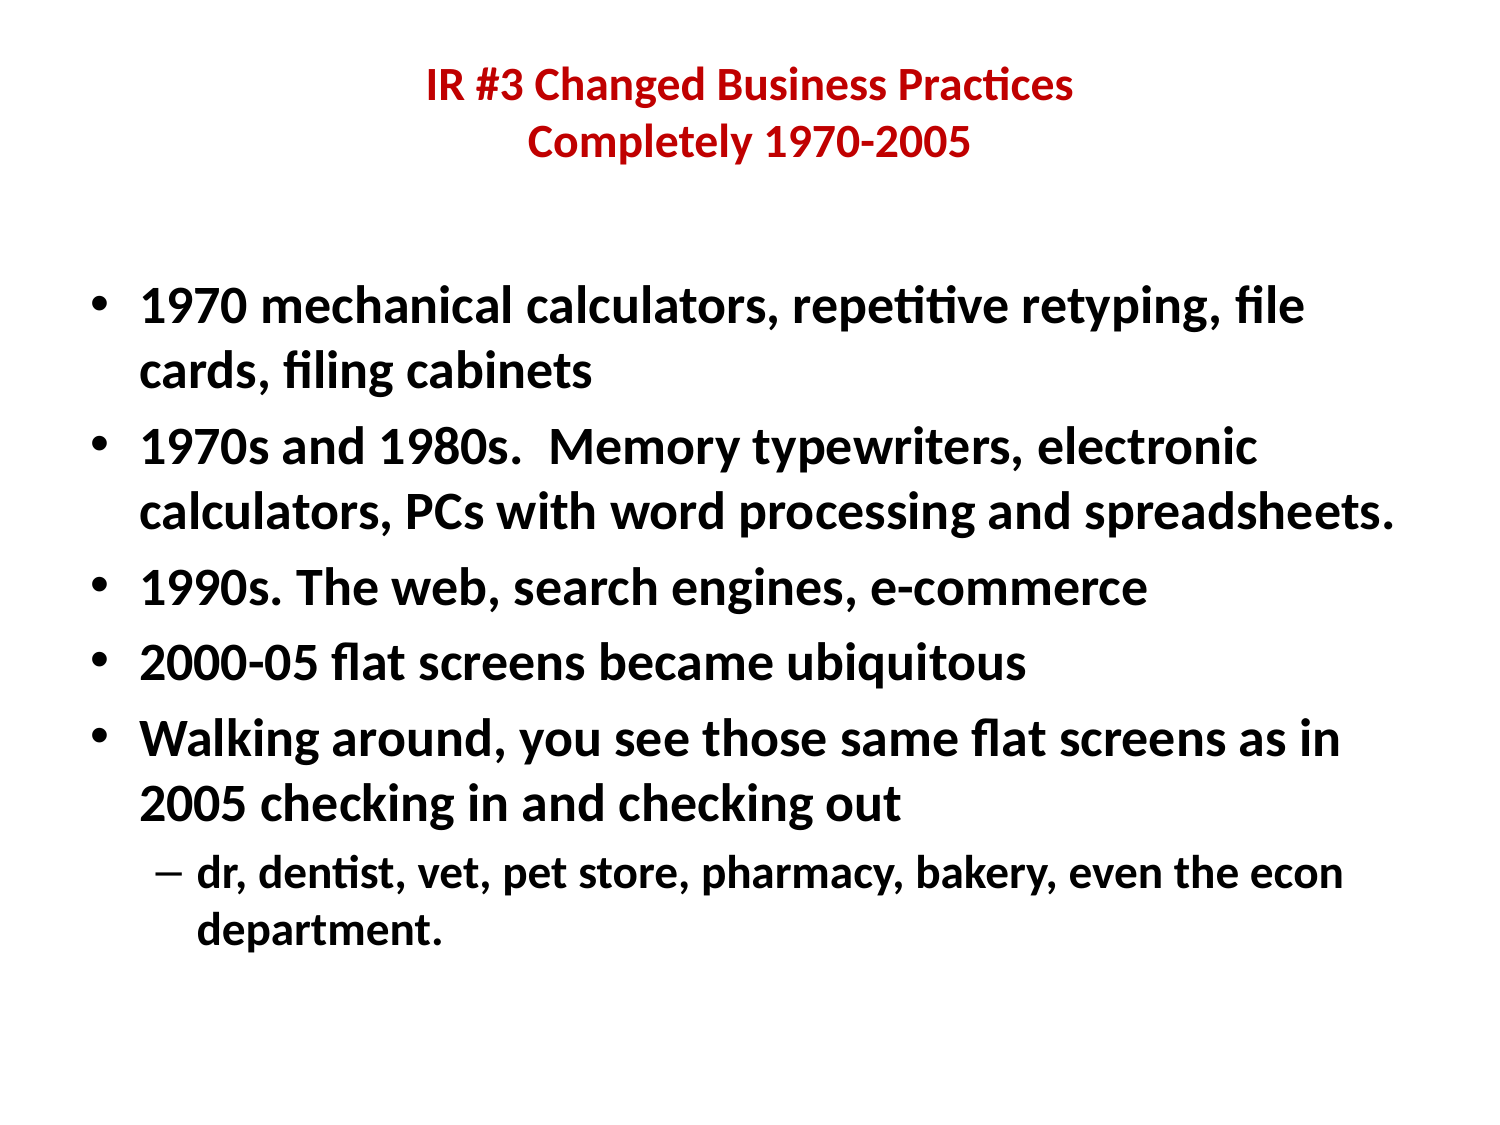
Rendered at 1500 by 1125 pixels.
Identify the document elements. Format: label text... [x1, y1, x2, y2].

title IR #3 Changed Business Practices Completely 1970-2005 [75, 45, 1425, 233]
list 1970 mechanical calculators, repetitive retyping, file cards, filing cabinets 1970s and 1980s. Memory typewriters, electronic calculators, PCs with word processing and spreadsheets. 1990s. The web, search engines, e-commerce 2000-05 flat screens became ubiquitous Walking around, you see those same flat screens as in 2005 checking in and checking out dr, dentist, vet, pet store, pharmacy, bakery, even the econ department. [75, 262, 1425, 1005]
